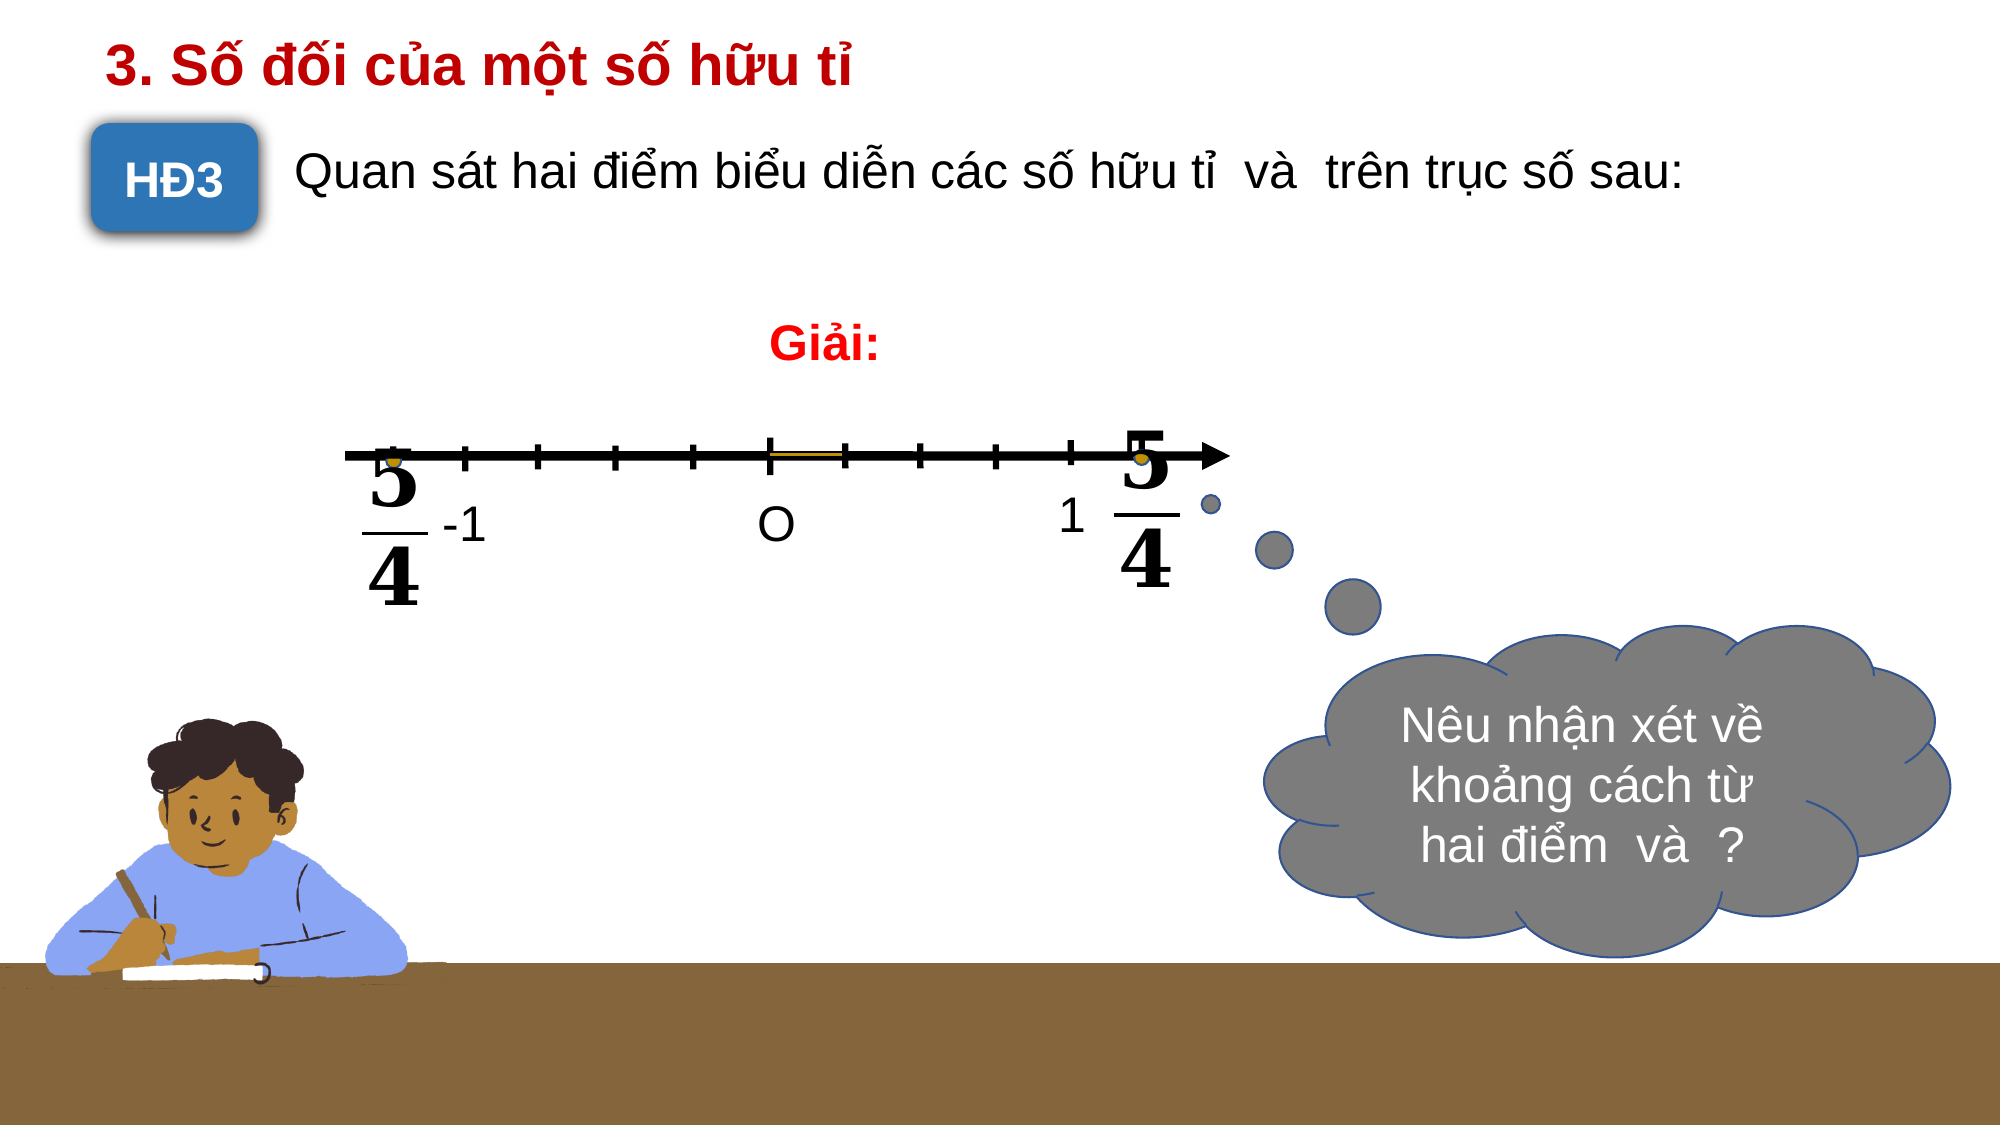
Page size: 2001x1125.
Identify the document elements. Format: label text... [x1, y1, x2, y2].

text_box [0, 963, 2000, 1125]
text_box O [742, 483, 818, 559]
picture [0, 718, 447, 989]
text_box [385, 459, 403, 468]
text_box 1 [1043, 475, 1119, 550]
text_box 3. Số đối của một số hữu tỉ [91, 19, 1483, 105]
text_box -1 [427, 484, 503, 559]
text_box Giải: [683, 303, 967, 379]
text_box [1162, 449, 1231, 463]
text_box HĐ3 [89, 121, 260, 234]
text_box [1133, 454, 1150, 467]
